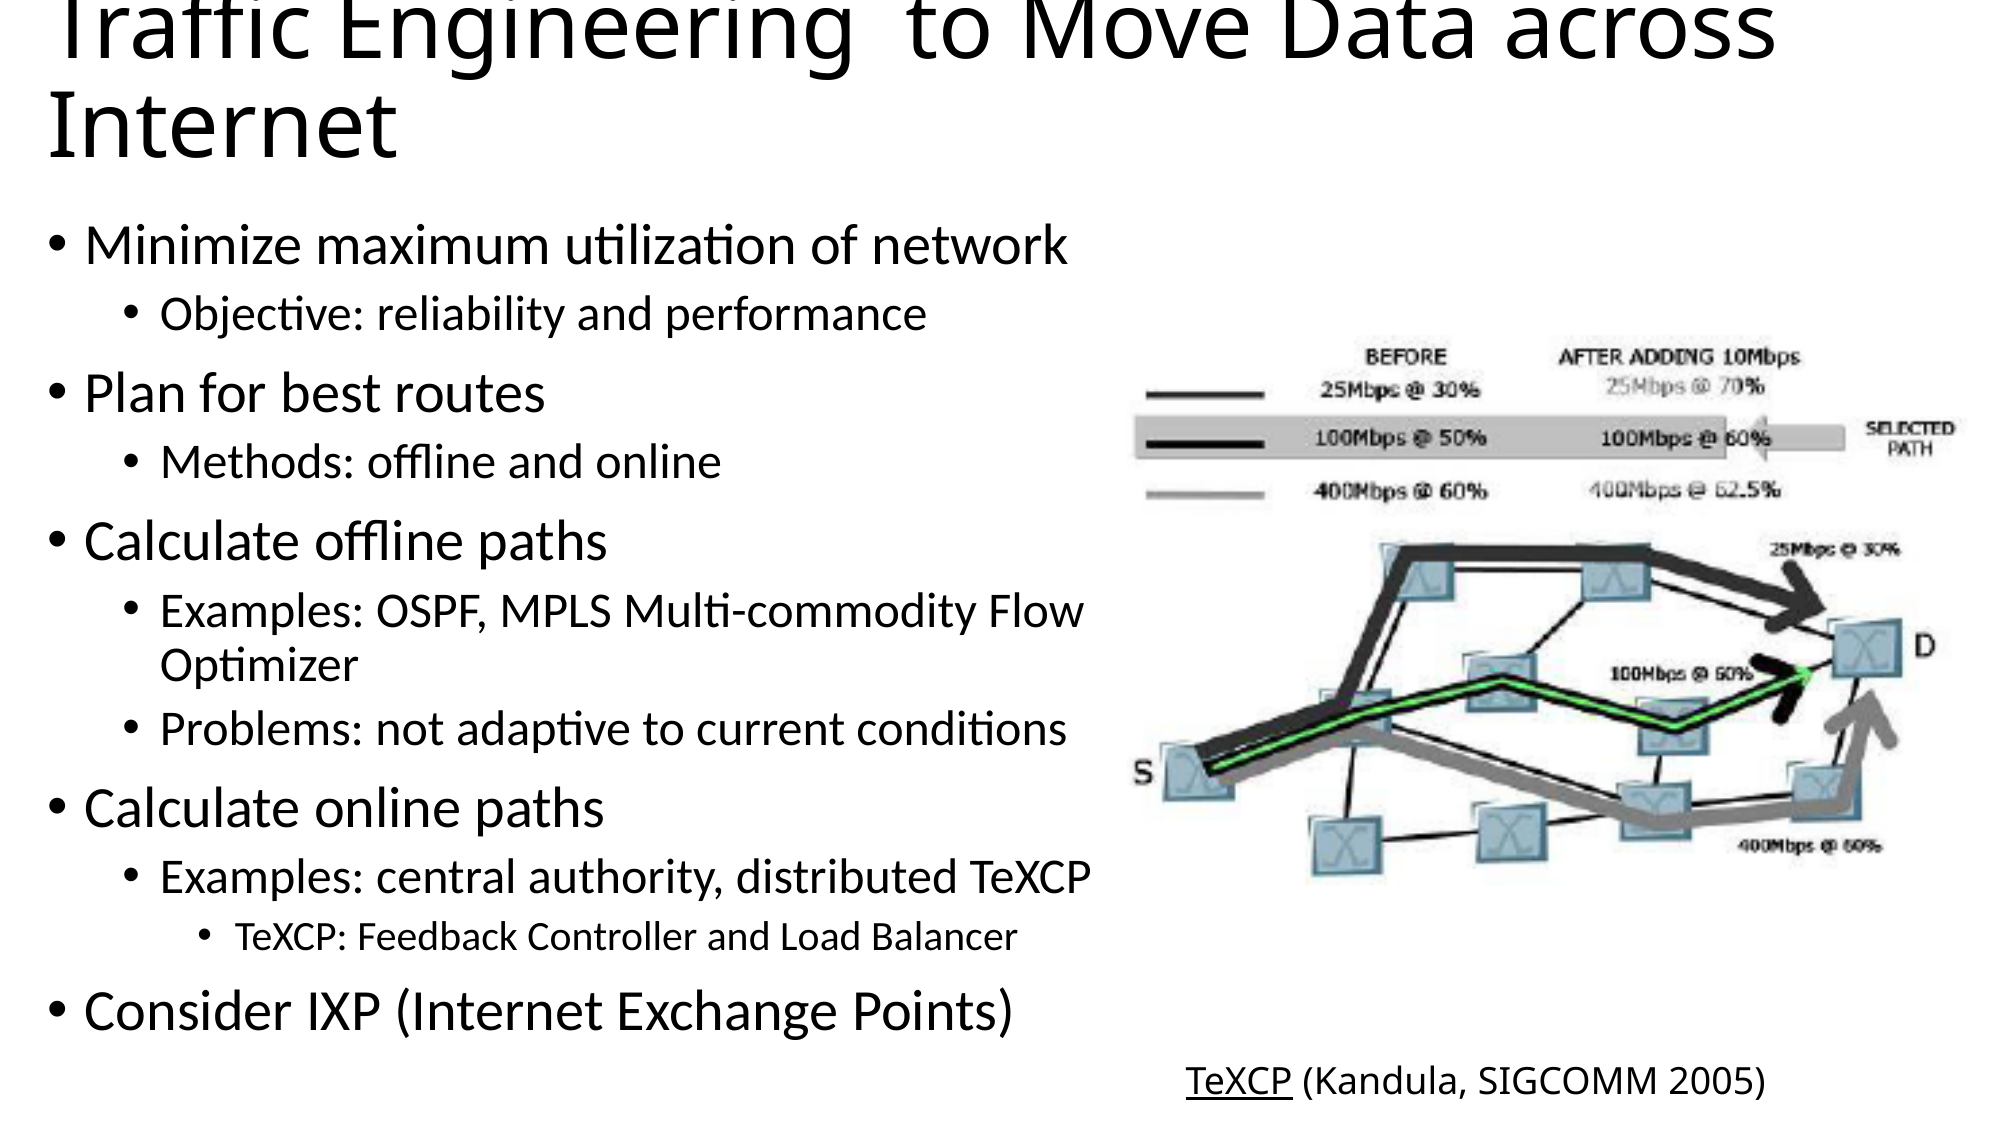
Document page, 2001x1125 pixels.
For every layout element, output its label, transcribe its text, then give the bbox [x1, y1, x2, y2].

picture [1101, 293, 2000, 918]
title Traffic Engineering to Move Data across Internet [32, 8, 2000, 150]
list Minimize maximum utilization of network Objective: reliability and performance Plan for best routes Methods: offline and online Calculate offline paths Examples: OSPF, MPLS Multi-commodity Flow Optimizer Problems: not adaptive to current conditions Calculate online paths Examples: central authority, distributed TeXCP TeXCP: Feedback Controller and Load Balancer Consider IXP (Internet Exchange Points) [32, 206, 1206, 1095]
text_box TeXCP (Kandula, SIGCOMM 2005) [1170, 1049, 1781, 1116]
